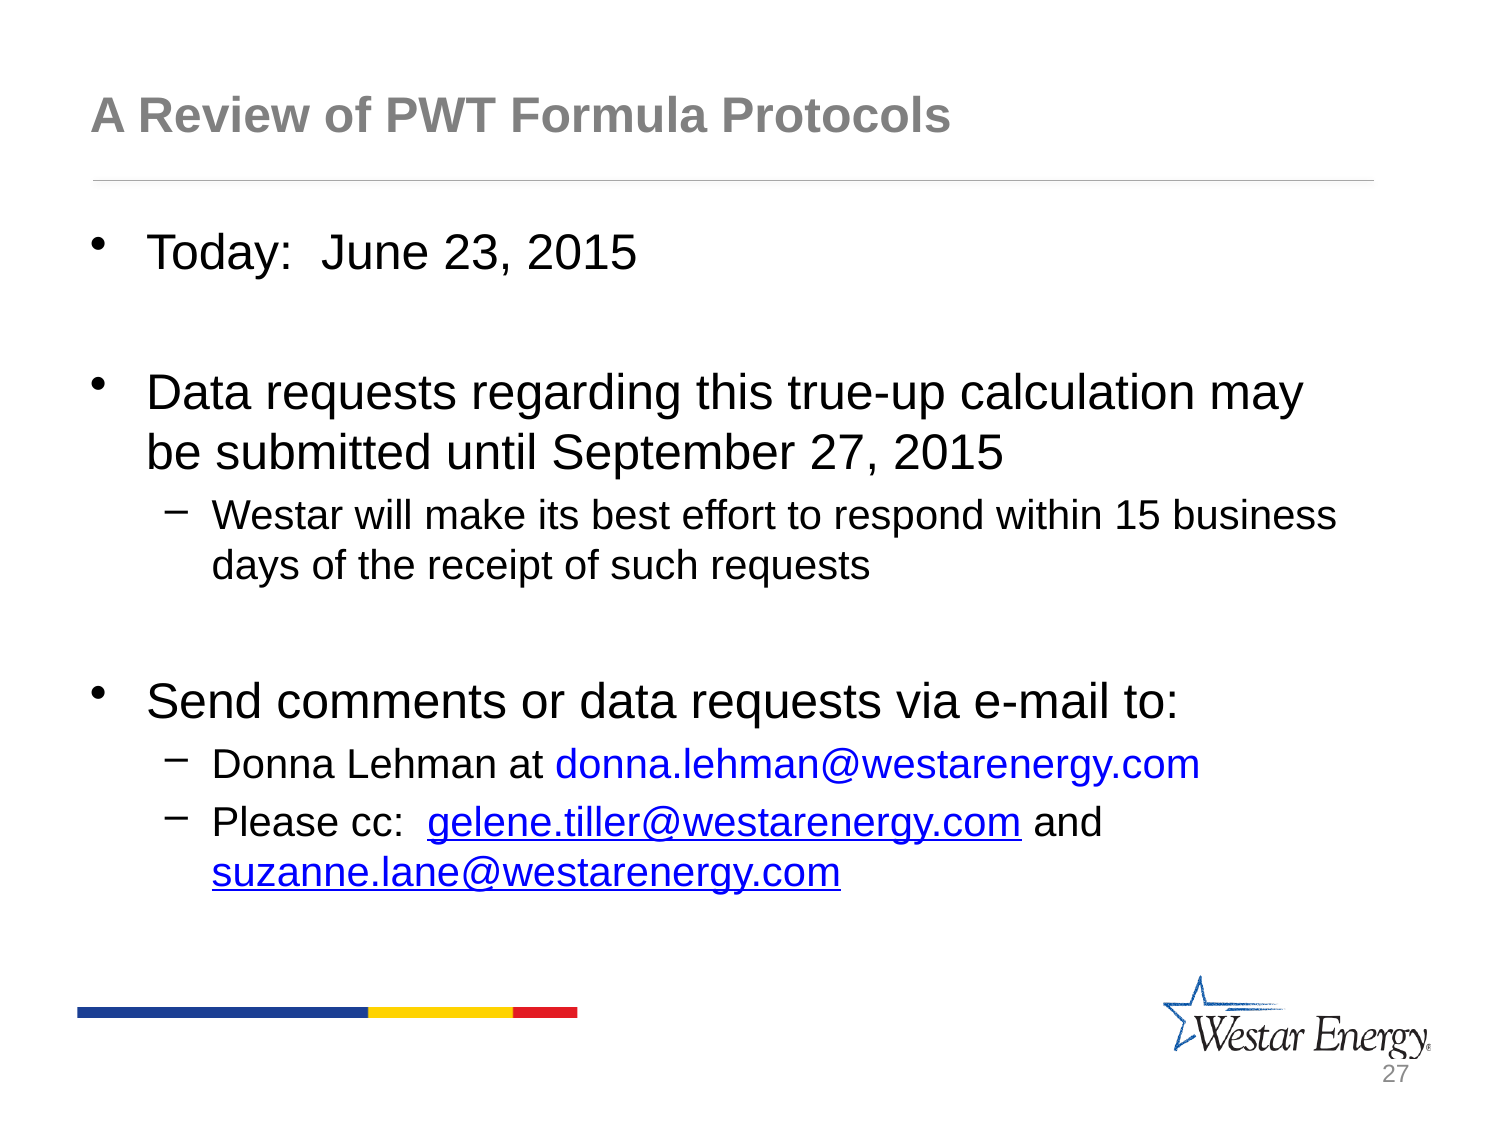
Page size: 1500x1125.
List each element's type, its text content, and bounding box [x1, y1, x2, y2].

slide_number 27 [1074, 1042, 1425, 1103]
text_box A Review of PWT Formula Protocols [74, 75, 1413, 263]
text_box Today: June 23, 2015 Data requests regarding this true-up calculation may be submitted until September 27, 2015 Westar will make its best effort to respond within 15 business days of the receipt of such requests Send comments or data requests via e-mail to: Donna Lehman at donna.lehman@westarenergy.com Please cc: gelene.tiller@westarenergy.com and suzanne.lane@westarenergy.com [75, 212, 1388, 1013]
